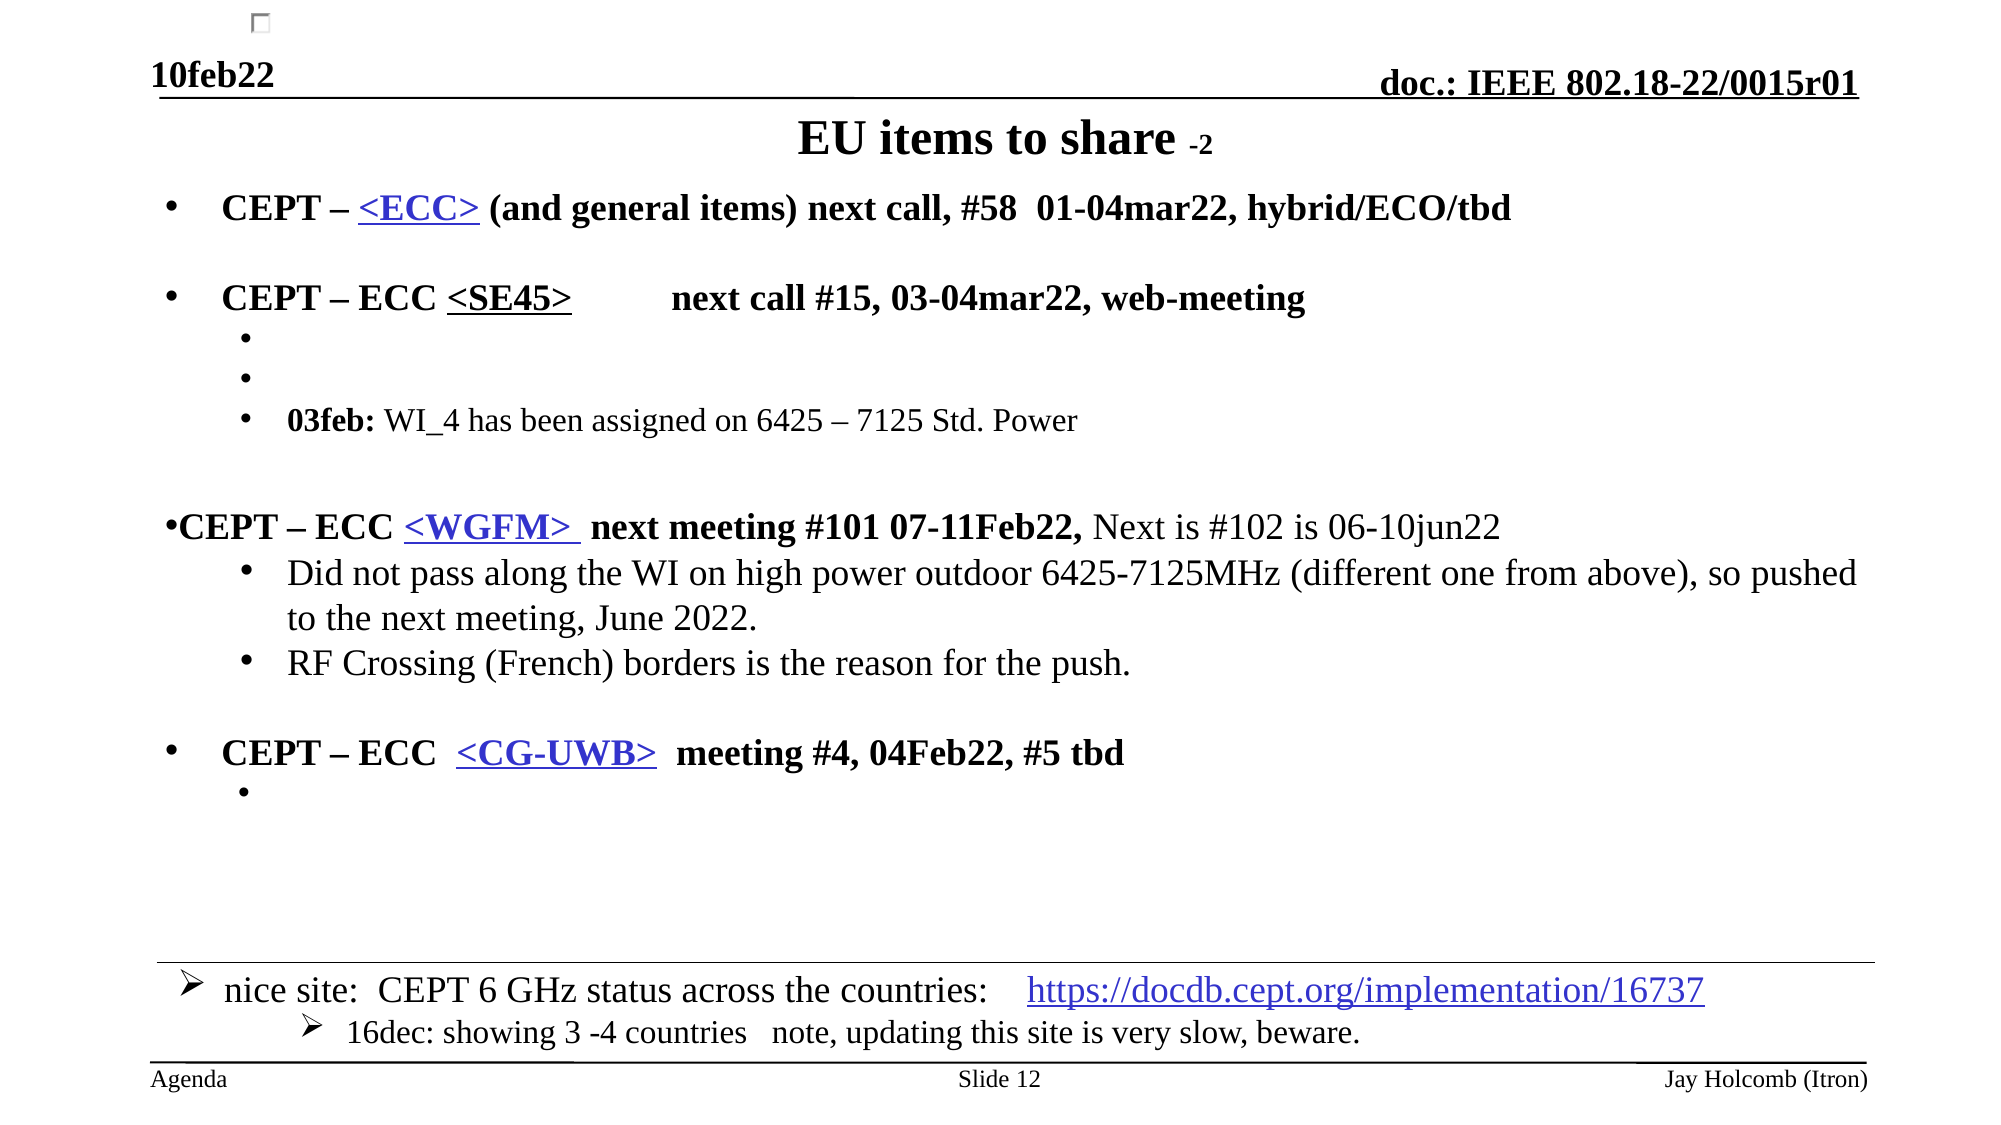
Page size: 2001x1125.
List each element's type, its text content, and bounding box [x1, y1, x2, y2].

text_box nice site: CEPT 6 GHz status across the countries: https://docdb.cept.org/implementation/16737 16dec: showing 3 -4 countries note, updating this site is very slow, beware. [162, 957, 1721, 962]
title EU items to share -2 [367, 100, 1644, 135]
list CEPT – <ECC> (and general items) next call, #58 01-04mar22, hybrid/ECO/tbd CEPT – ECC <SE45> next call #15, 03-04mar22, web-meeting 03feb: WI_4 has been assigned on 6425 – 7125 Std. Power CEPT – ECC <WGFM> next meeting #101 07-11Feb22, Next is #102 is 06-10jun22 Did not pass along the WI on high power outdoor 6425-7125MHz (different one from above), so pushed to the next meeting, June 2022. RF Crossing (French) borders is the reason for the push. CEPT – ECC <CG-UWB> meeting #4, 04Feb22, #5 tbd [149, 135, 1876, 1086]
footer Jay Holcomb (Itron) [1171, 1061, 1869, 1093]
slide_number Slide 12 [933, 1061, 1067, 1123]
picture [249, 0, 476, 51]
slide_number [149, 49, 651, 95]
text_box nice site: CEPT 6 GHz status across the countries: https://docdb.cept.org/implementation/16737 16dec: showing 3 -4 countries note, updating this site is very slow, beware. [162, 974, 1721, 1058]
